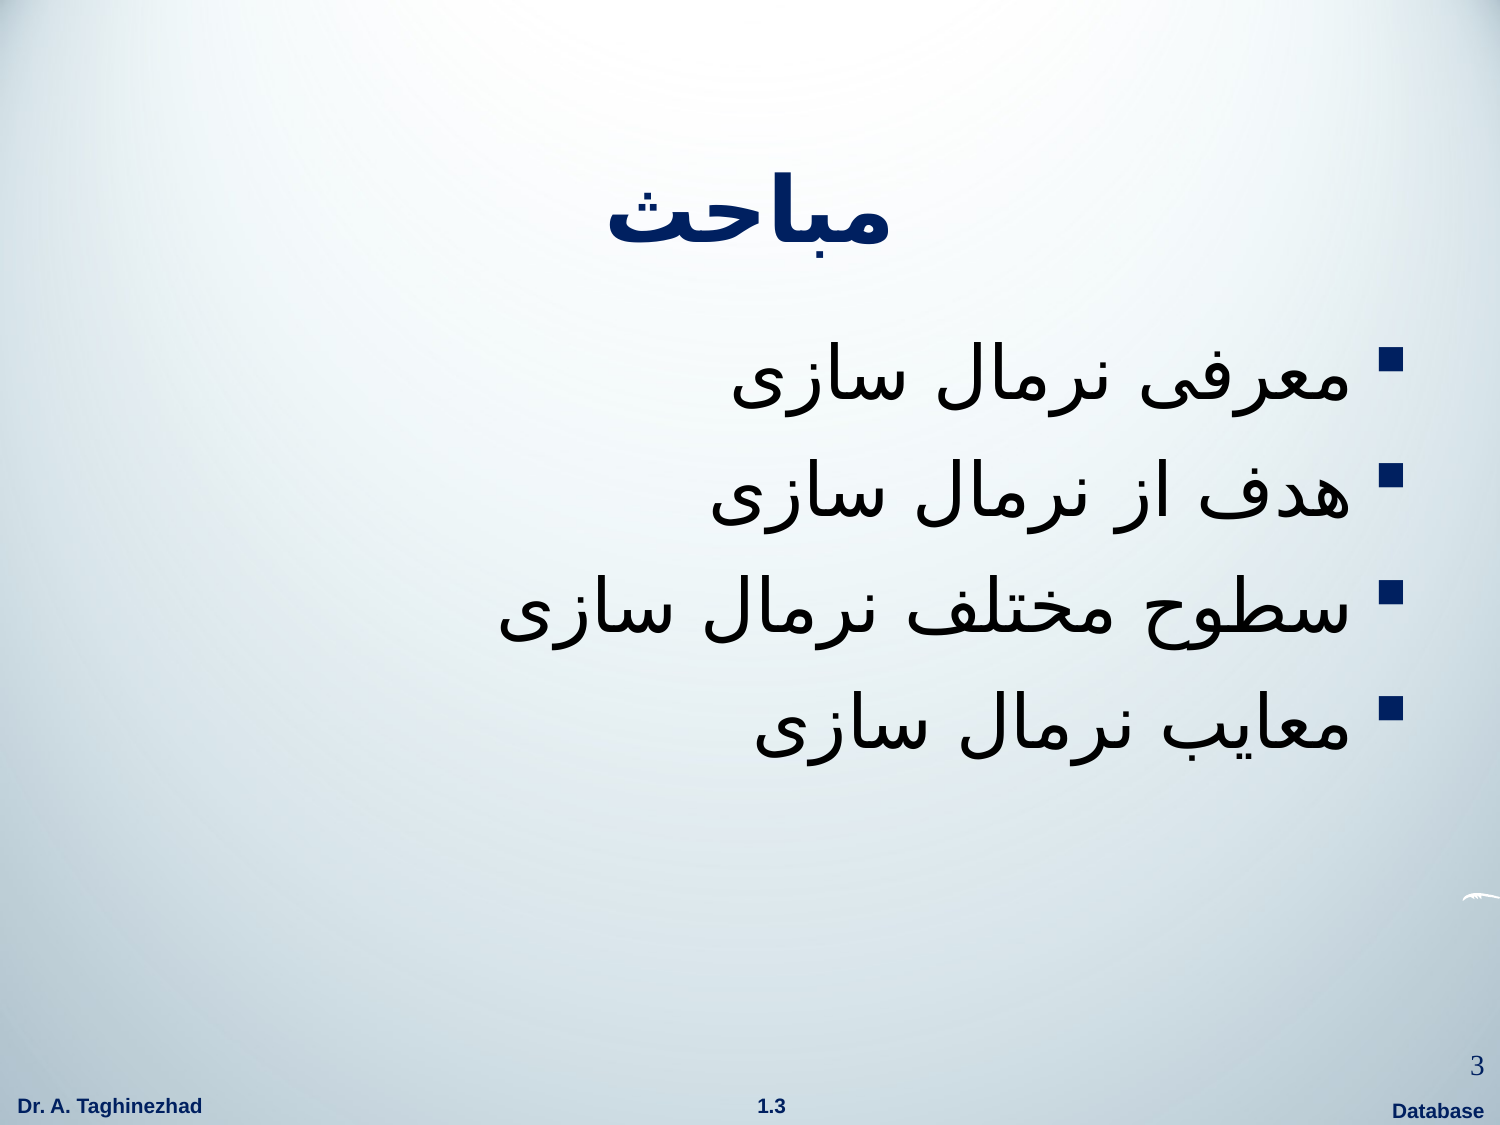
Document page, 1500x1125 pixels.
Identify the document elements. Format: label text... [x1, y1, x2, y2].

title مباحث [74, 112, 1426, 301]
slide_number 3 [1311, 1038, 1500, 1100]
picture [0, 0, 1500, 1125]
list معرفی نرمال سازی هدف از نرمال سازی سطوح مختلف نرمال سازی معایب نرمال سازی [75, 317, 1425, 963]
